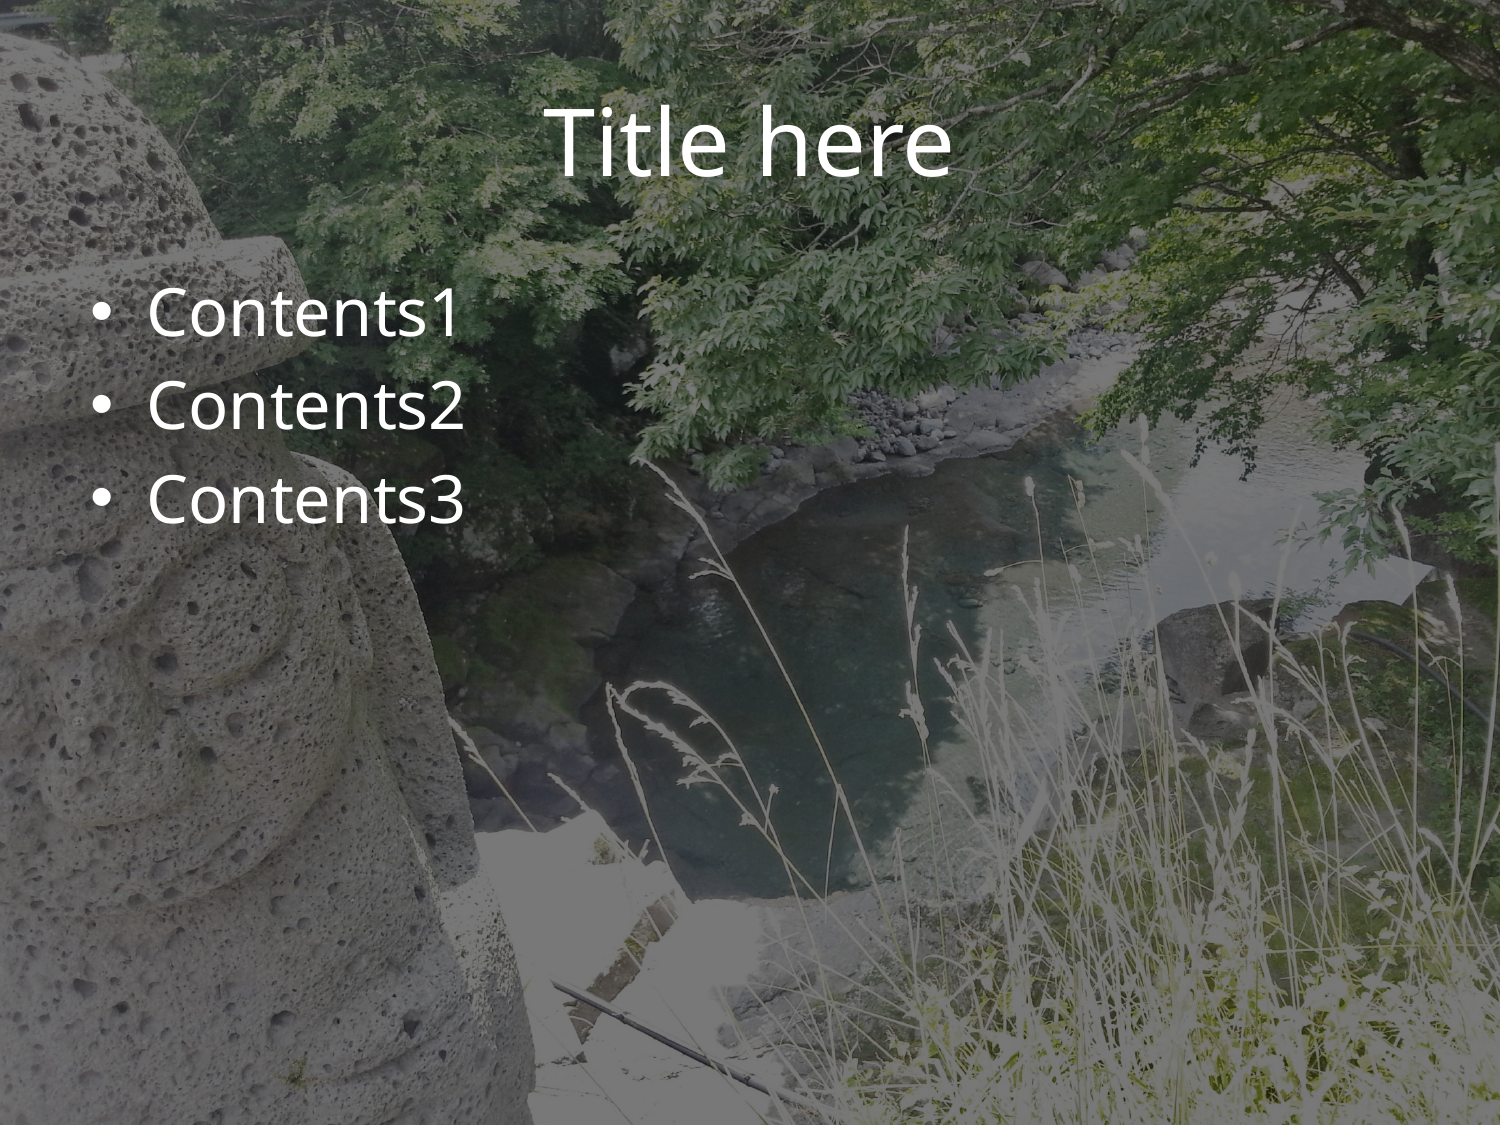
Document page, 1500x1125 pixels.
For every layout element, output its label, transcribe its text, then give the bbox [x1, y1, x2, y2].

text_box [0, 0, 1500, 1125]
list Contents1 Contents2 Contents3 [75, 262, 1425, 1005]
title Title here [75, 45, 1425, 233]
